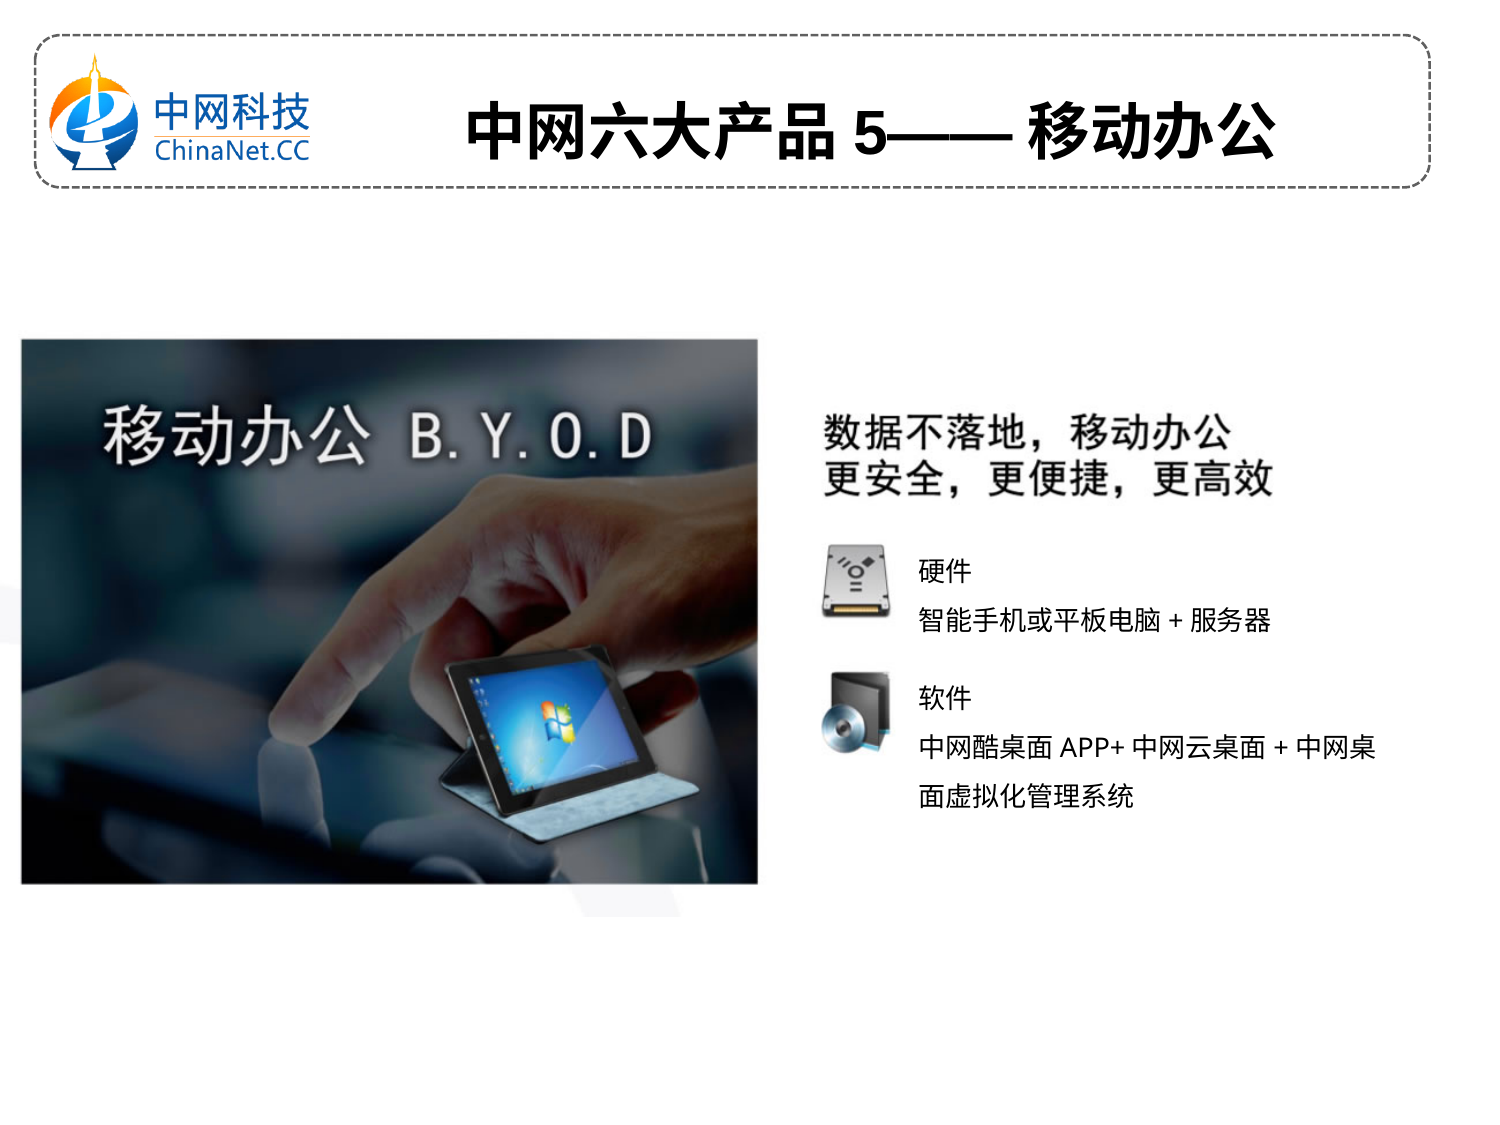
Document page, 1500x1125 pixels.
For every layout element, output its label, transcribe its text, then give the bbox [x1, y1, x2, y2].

picture [0, 49, 354, 173]
text_box 中网六大产品5——移动办公 [433, 70, 1308, 151]
picture [0, 311, 1500, 918]
